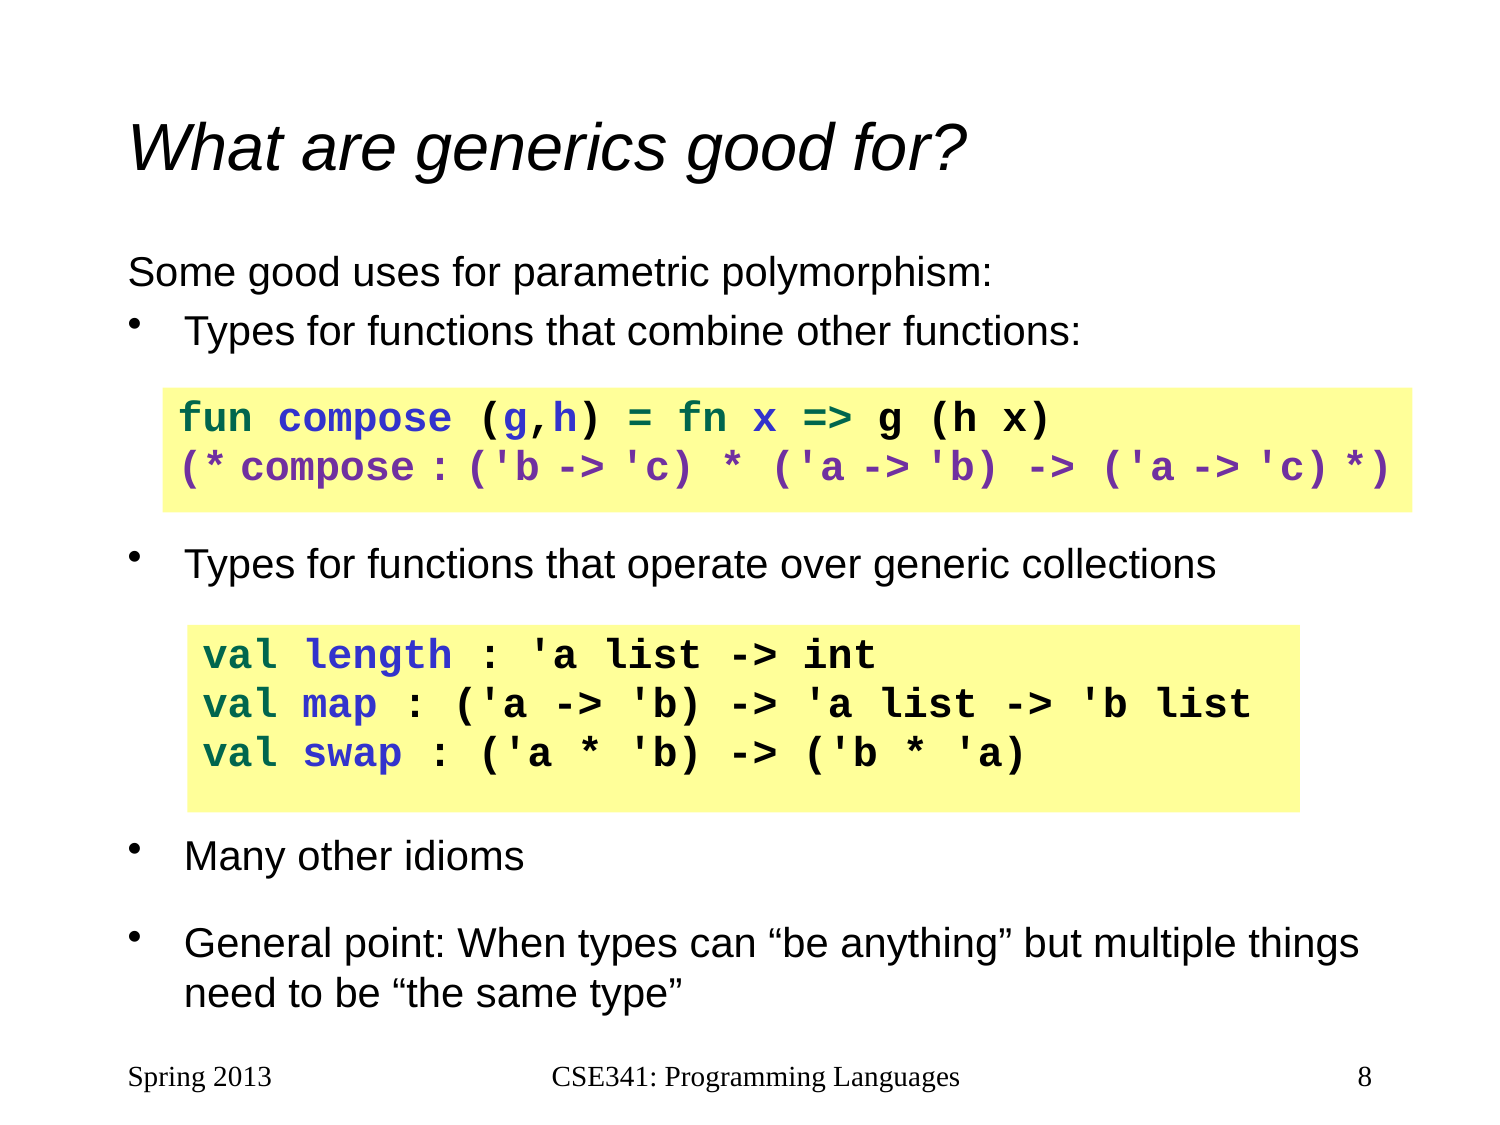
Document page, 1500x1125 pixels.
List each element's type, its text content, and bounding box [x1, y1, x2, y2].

text_box fun compose (g,h) = fn x => g (h x) (* compose : ('b -> 'c) * ('a -> 'b) -> ('a -> 'c) *) [162, 387, 1413, 513]
slide_number Spring 2013 [112, 1049, 426, 1125]
list Some good uses for parametric polymorphism: Types for functions that combine other functions: Types for functions that operate over generic collections Many other idioms General point: When types can “be anything” but multiple things need to be “the same type” [112, 237, 1388, 1038]
slide_number 8 [1074, 1049, 1388, 1125]
title What are generics good for? [112, 49, 1388, 237]
text_box val length : 'a list -> int val map : ('a -> 'b) -> 'a list -> 'b list val swap : ('a * 'b) -> ('b * 'a) [187, 624, 1300, 813]
footer CSE341: Programming Languages [474, 1049, 1038, 1125]
